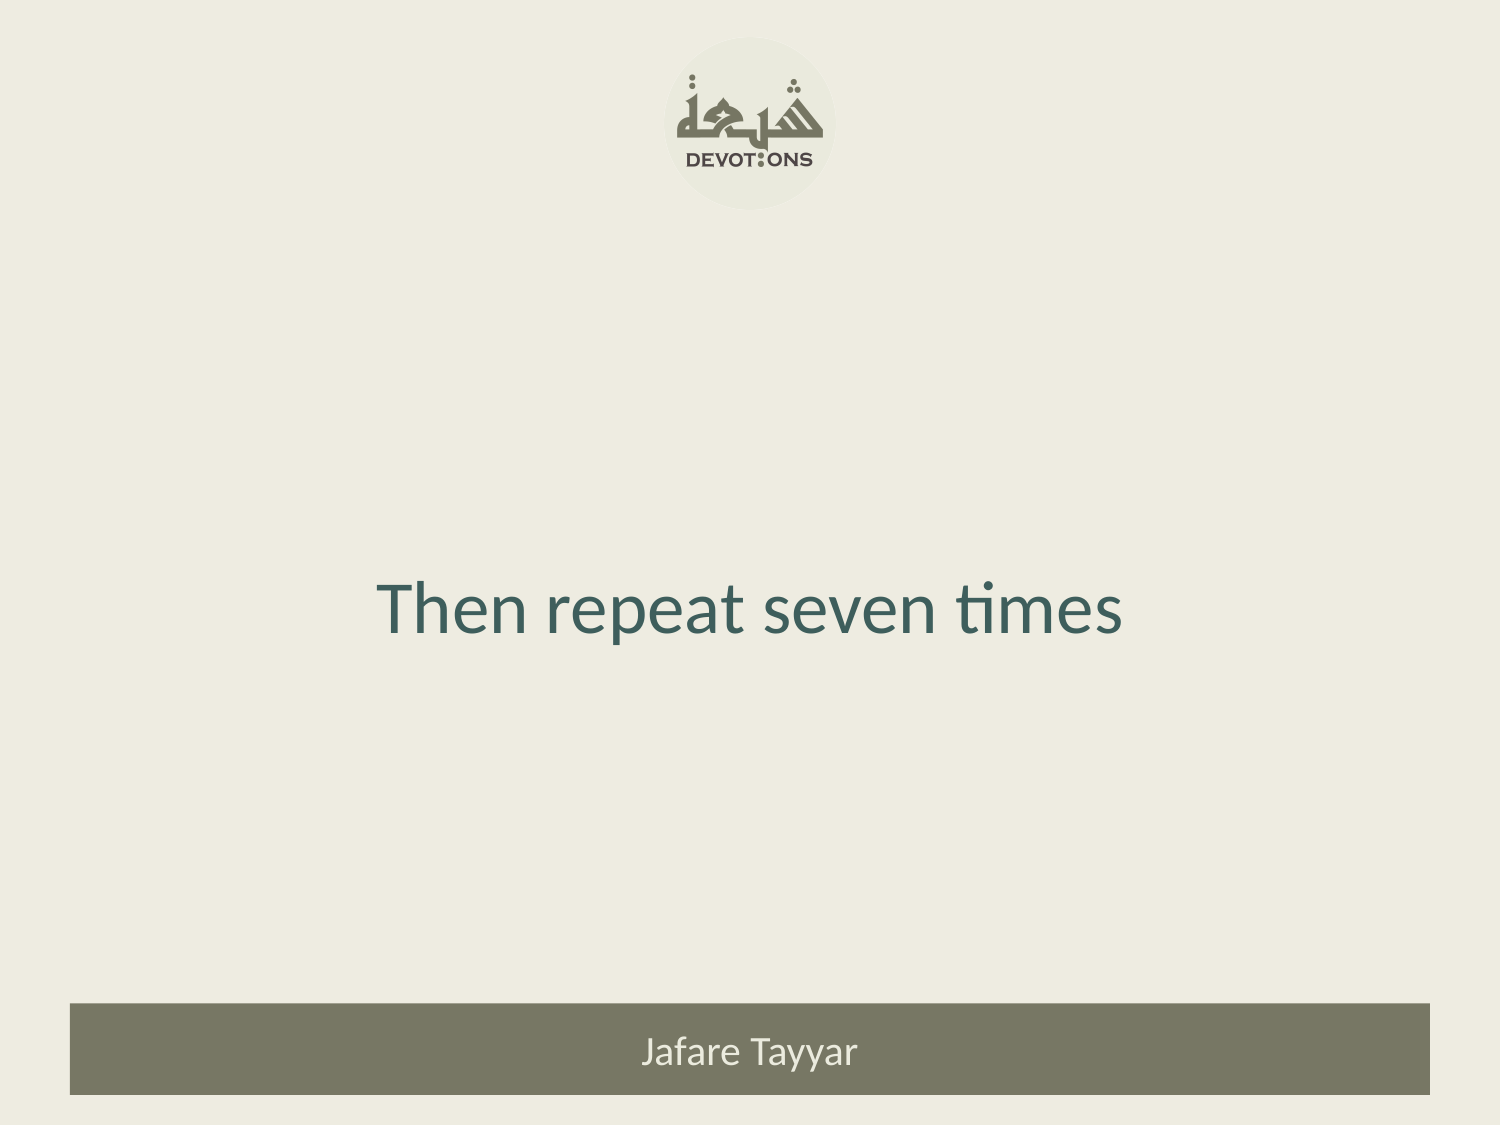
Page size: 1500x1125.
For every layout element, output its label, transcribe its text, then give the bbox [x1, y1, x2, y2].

picture [656, 29, 844, 203]
list Jafare Tayyar [69, 1003, 1430, 1095]
list Then repeat seven times [69, 203, 1430, 1003]
